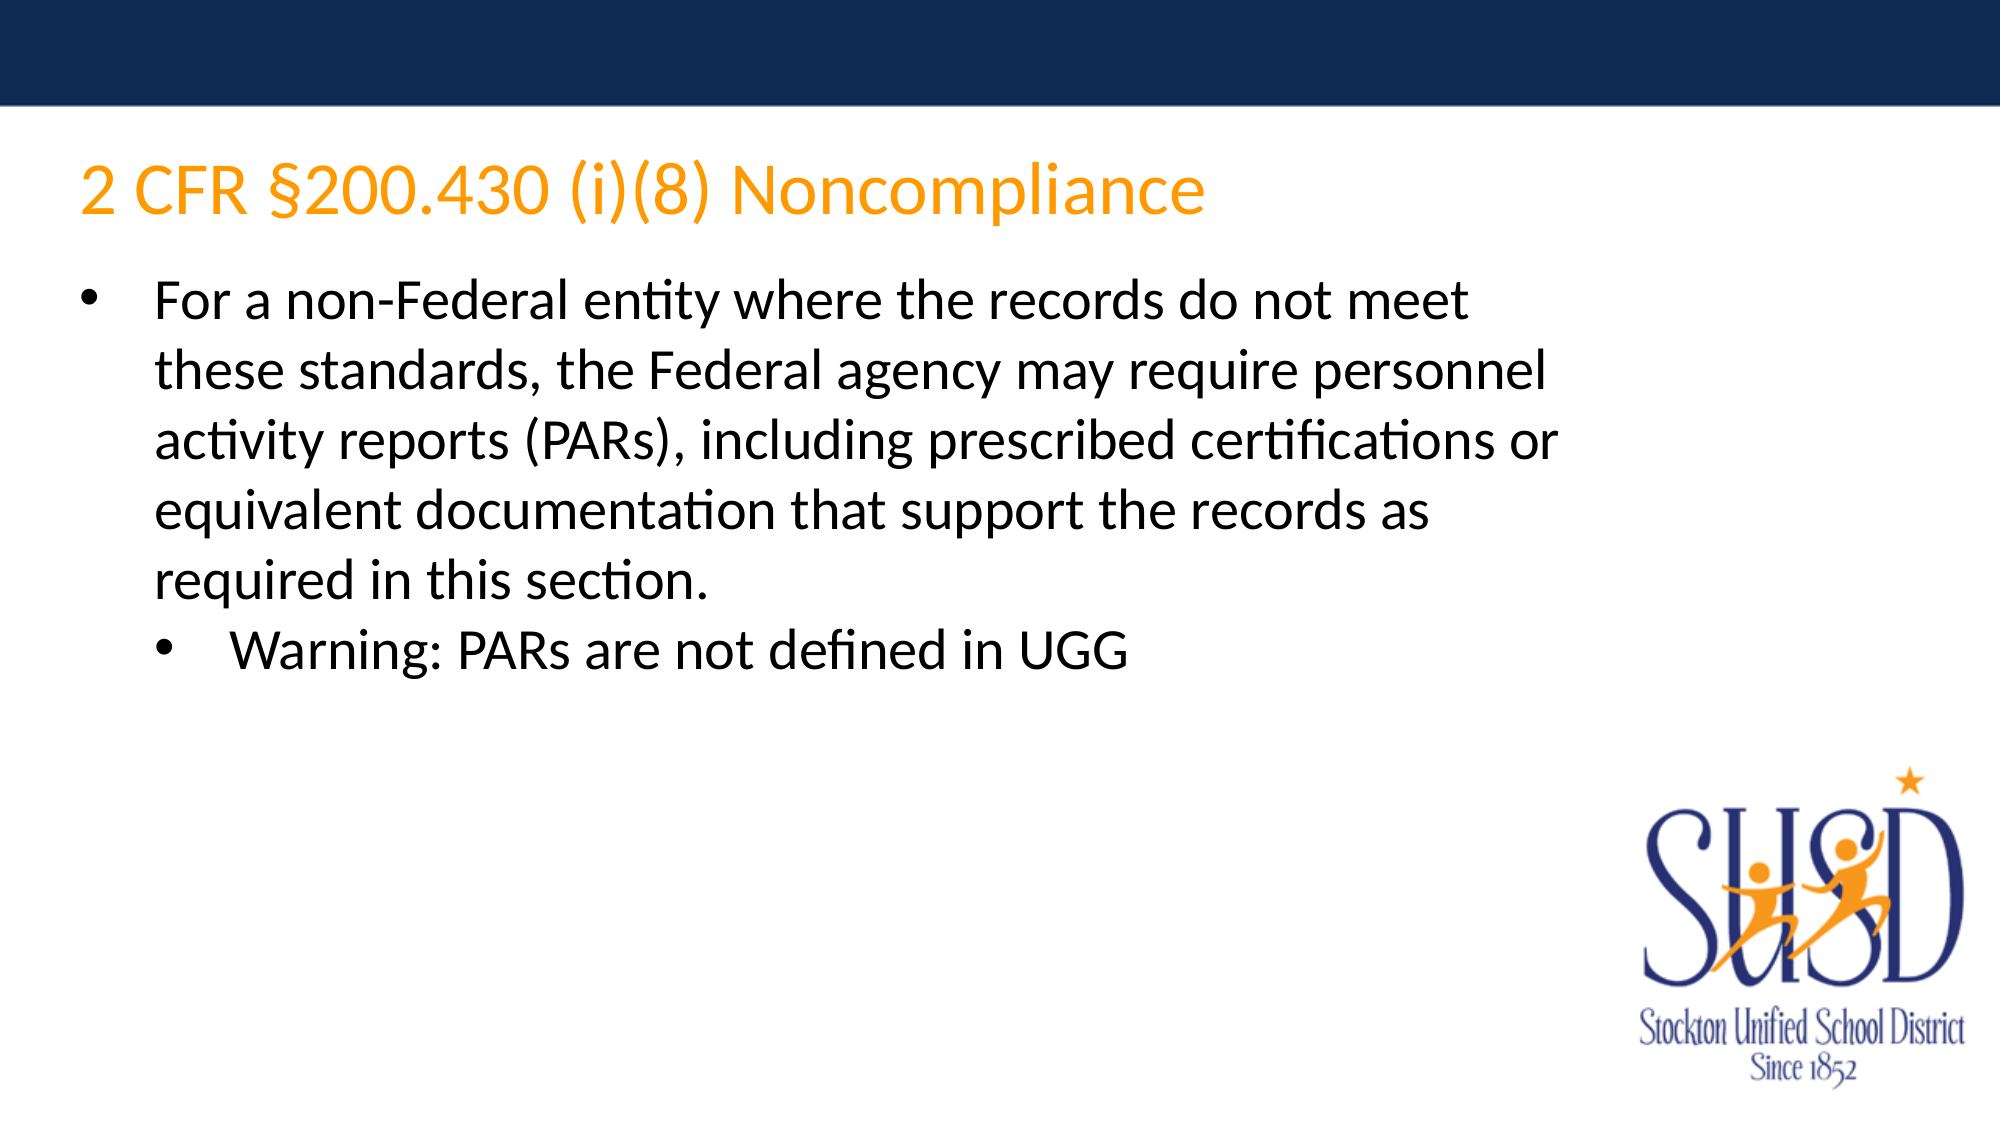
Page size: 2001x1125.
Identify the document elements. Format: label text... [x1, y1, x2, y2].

text_box 2 CFR §200.430 (i)(8) Noncompliance [64, 131, 1966, 327]
picture [0, 0, 2000, 1125]
text_box For a non-Federal entity where the records do not meet these standards, the Federal agency may require personnel activity reports (PARs), including prescribed certifications or equivalent documentation that support the records as required in this section. Warning: PARs are not defined in UGG [64, 253, 1596, 689]
text_box [137, 299, 1863, 1014]
